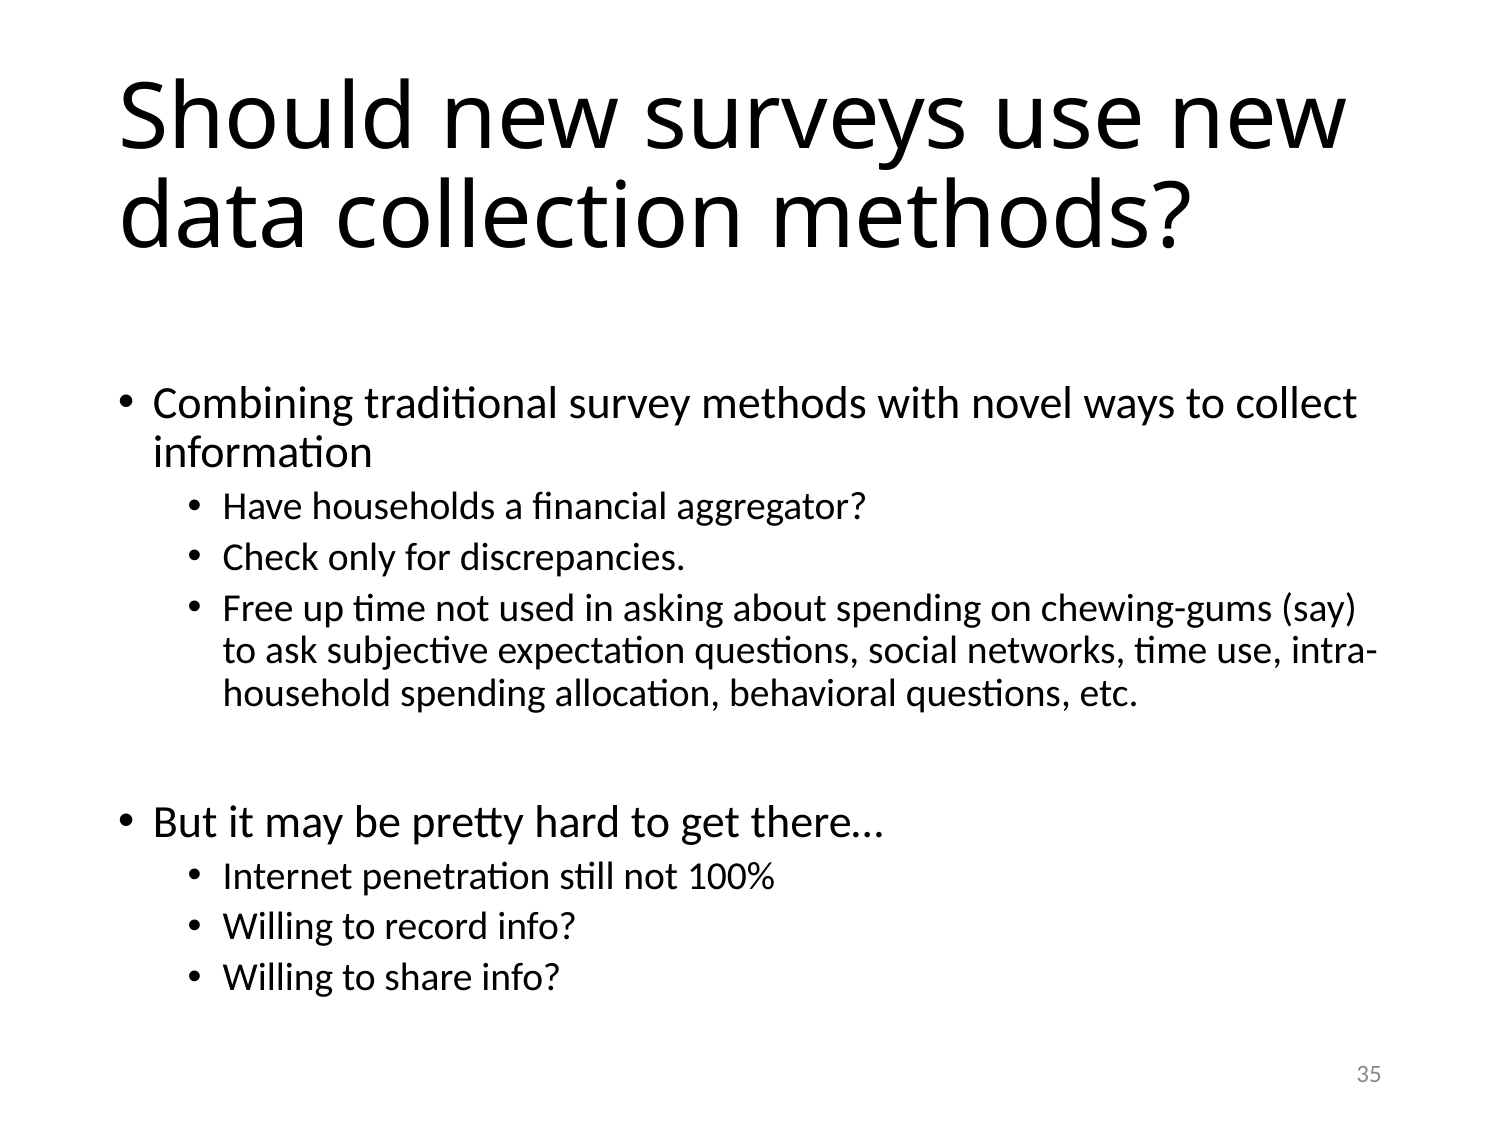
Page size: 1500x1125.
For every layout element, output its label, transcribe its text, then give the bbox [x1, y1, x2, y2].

slide_number 35 [1059, 1042, 1397, 1103]
title Should new surveys use new data collection methods? [103, 59, 1397, 278]
list Combining traditional survey methods with novel ways to collect information Have households a financial aggregator? Check only for discrepancies. Free up time not used in asking about spending on chewing-gums (say) to ask subjective expectation questions, social networks, time use, intra-household spending allocation, behavioral questions, etc. But it may be pretty hard to get there… Internet penetration still not 100% Willing to record info? Willing to share info? [103, 299, 1397, 1014]
